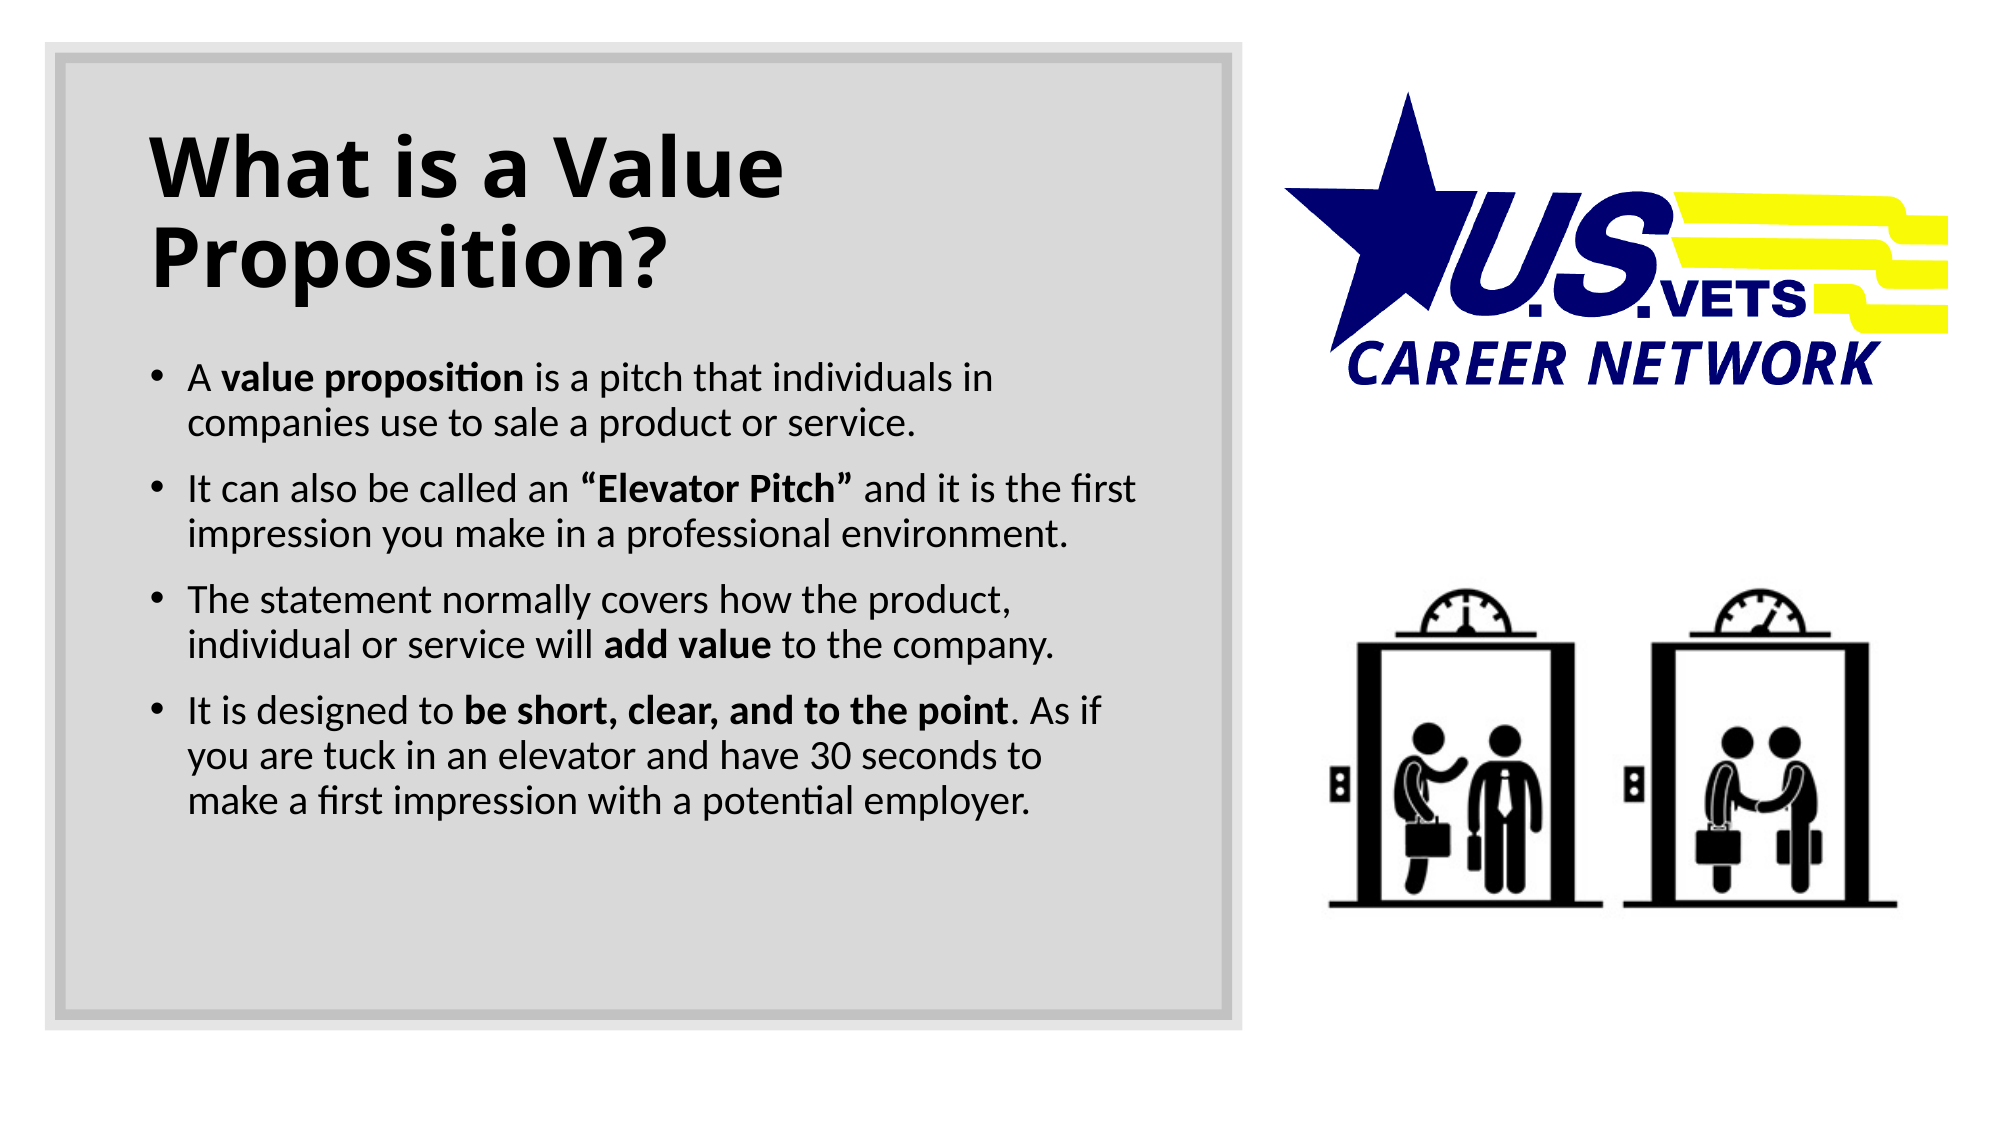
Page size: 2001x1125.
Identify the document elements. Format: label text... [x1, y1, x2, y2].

picture [1284, 552, 1948, 932]
title What is a Value Proposition? [134, 105, 1153, 326]
list A value proposition is a pitch that individuals in companies use to sale a product or service. It can also be called an “Elevator Pitch” and it is the first impression you make in a professional environment. The statement normally covers how the product, individual or service will add value to the company. It is designed to be short, clear, and to the point. As if you are tuck in an elevator and have 30 seconds to make a first impression with a potential employer. [134, 348, 1153, 943]
picture [1284, 91, 1948, 385]
text_box [54, 52, 1233, 1021]
